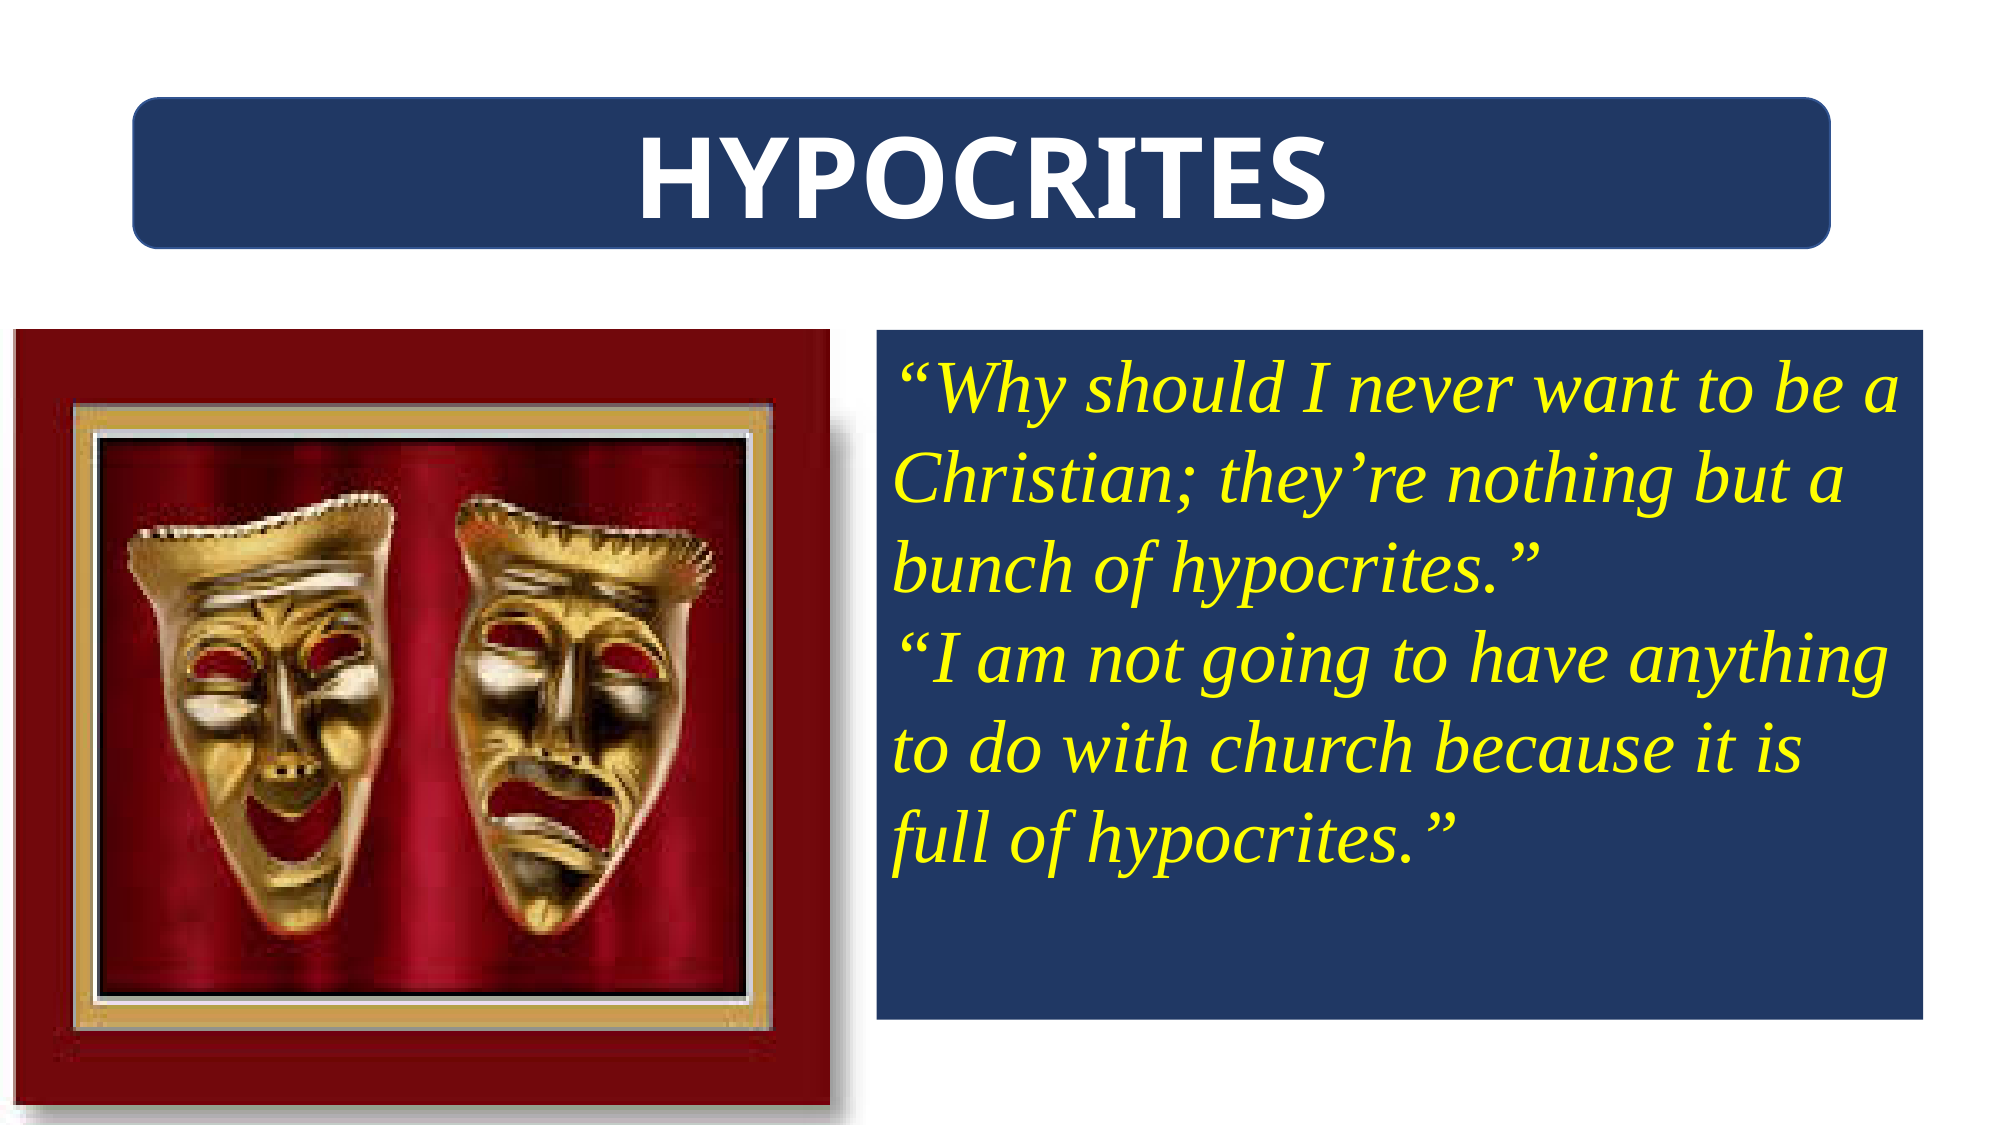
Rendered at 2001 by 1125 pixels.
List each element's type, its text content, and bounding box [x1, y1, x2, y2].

text_box “Why should I never want to be a Christian; they’re nothing but a bunch of hypocrites.” “I am not going to have anything to do with church because it is full of hypocrites.” [877, 329, 1924, 1020]
text_box HYPOCRITES [132, 97, 1831, 250]
picture [0, 329, 877, 1125]
